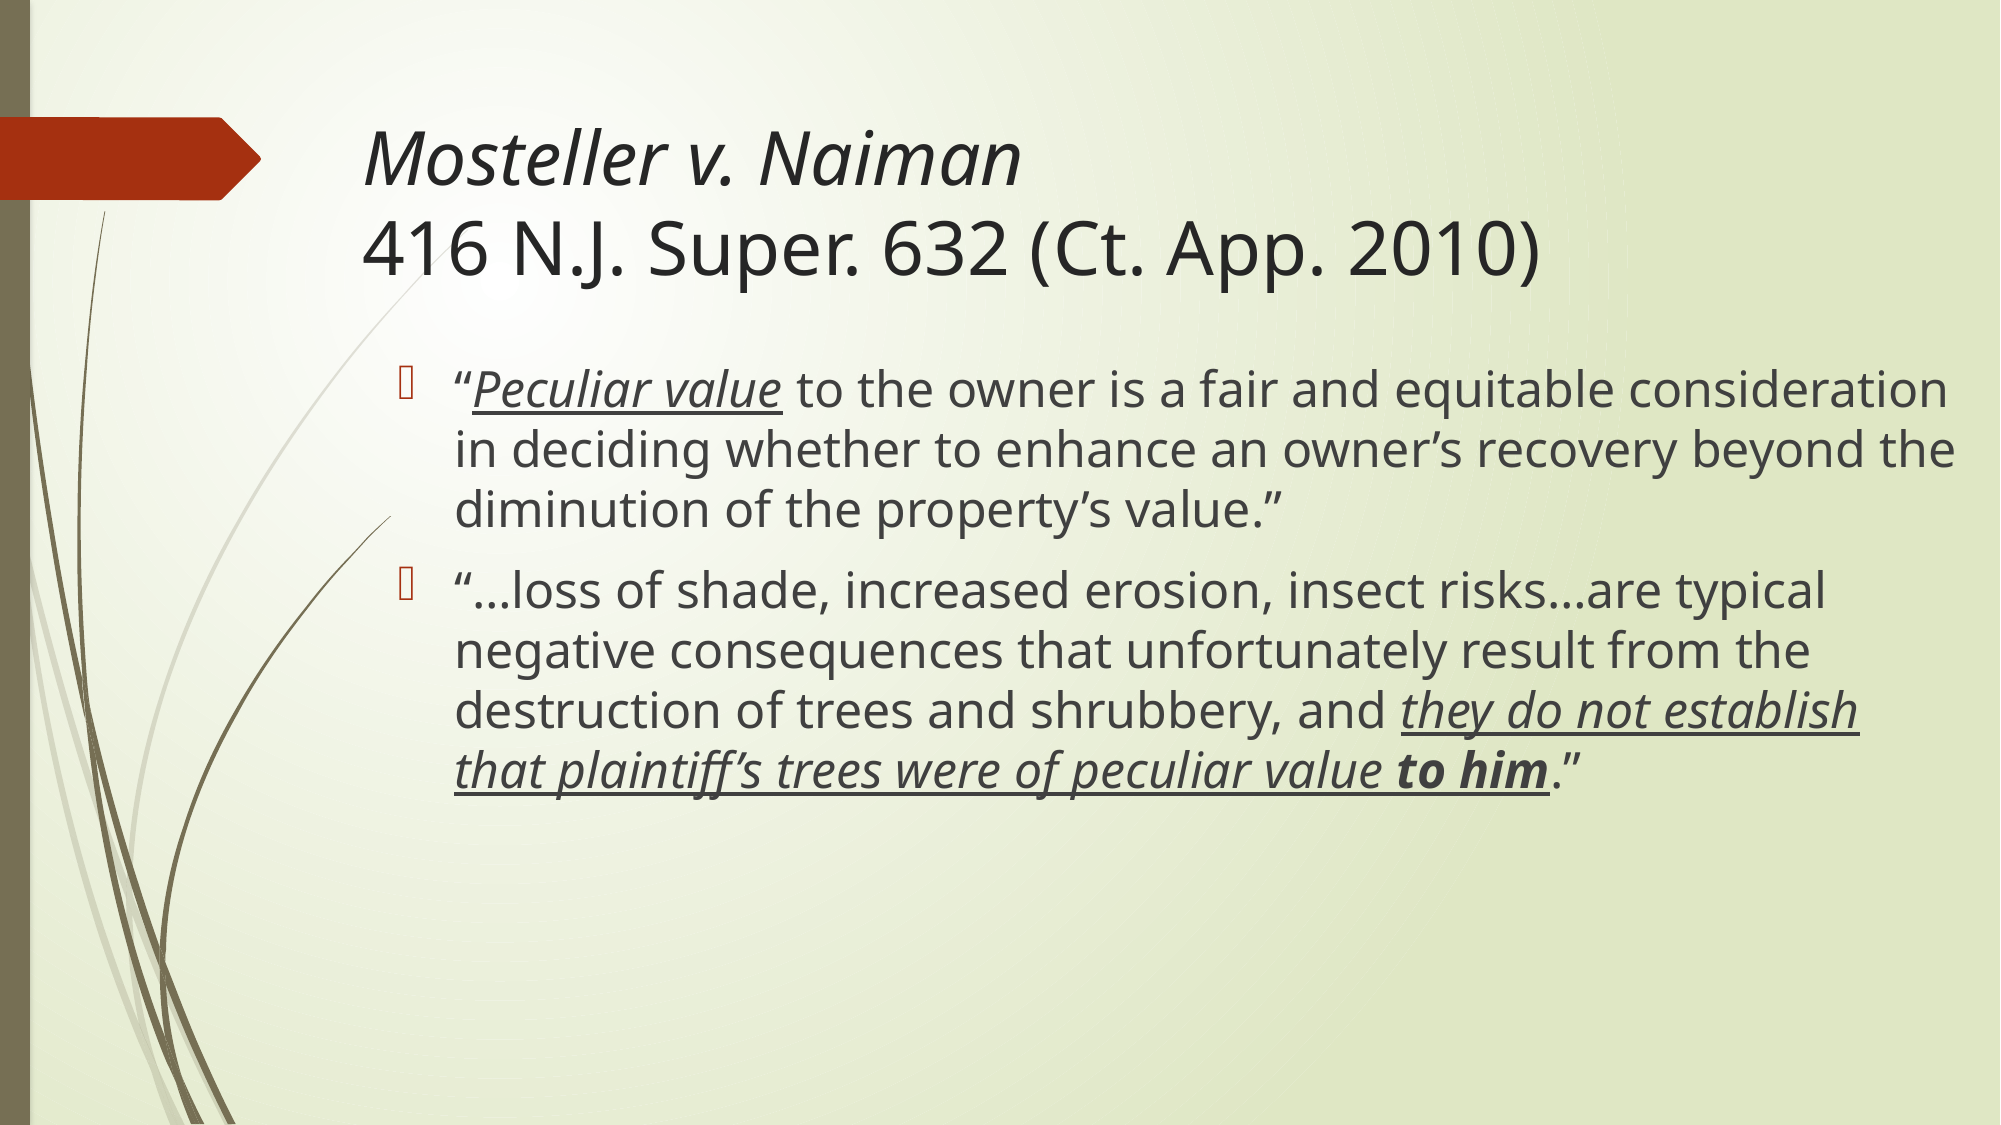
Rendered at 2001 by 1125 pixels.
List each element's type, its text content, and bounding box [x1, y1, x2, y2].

title Mosteller v. Naiman 416 N.J. Super. 632 (Ct. App. 2010) [347, 102, 1977, 313]
list “Peculiar value to the owner is a fair and equitable consideration in deciding whether to enhance an owner’s recovery beyond the diminution of the property’s value.” “…loss of shade, increased erosion, insect risks…are typical negative consequences that unfortunately result from the destruction of trees and shrubbery, and they do not establish that plaintiff’s trees were of peculiar value to him.” [382, 350, 1977, 979]
